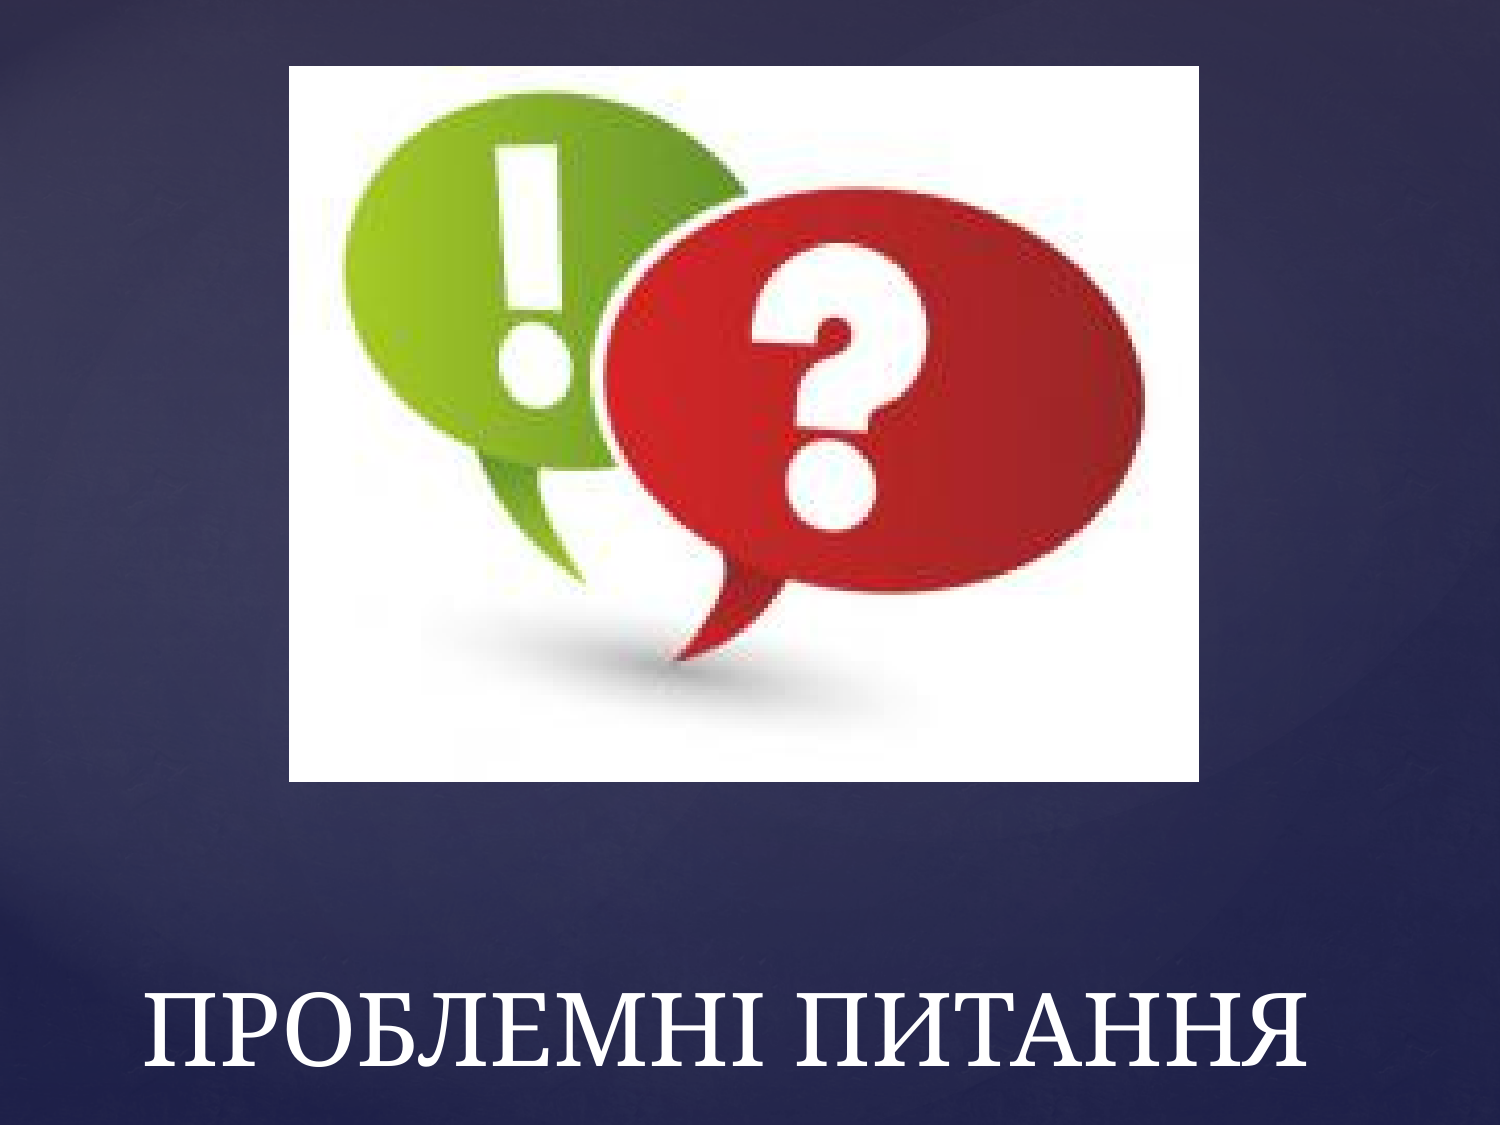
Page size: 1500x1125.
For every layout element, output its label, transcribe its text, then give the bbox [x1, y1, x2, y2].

title ПРОБЛЕМНІ ПИТАННЯ [88, 800, 1365, 1094]
picture [288, 65, 1200, 783]
